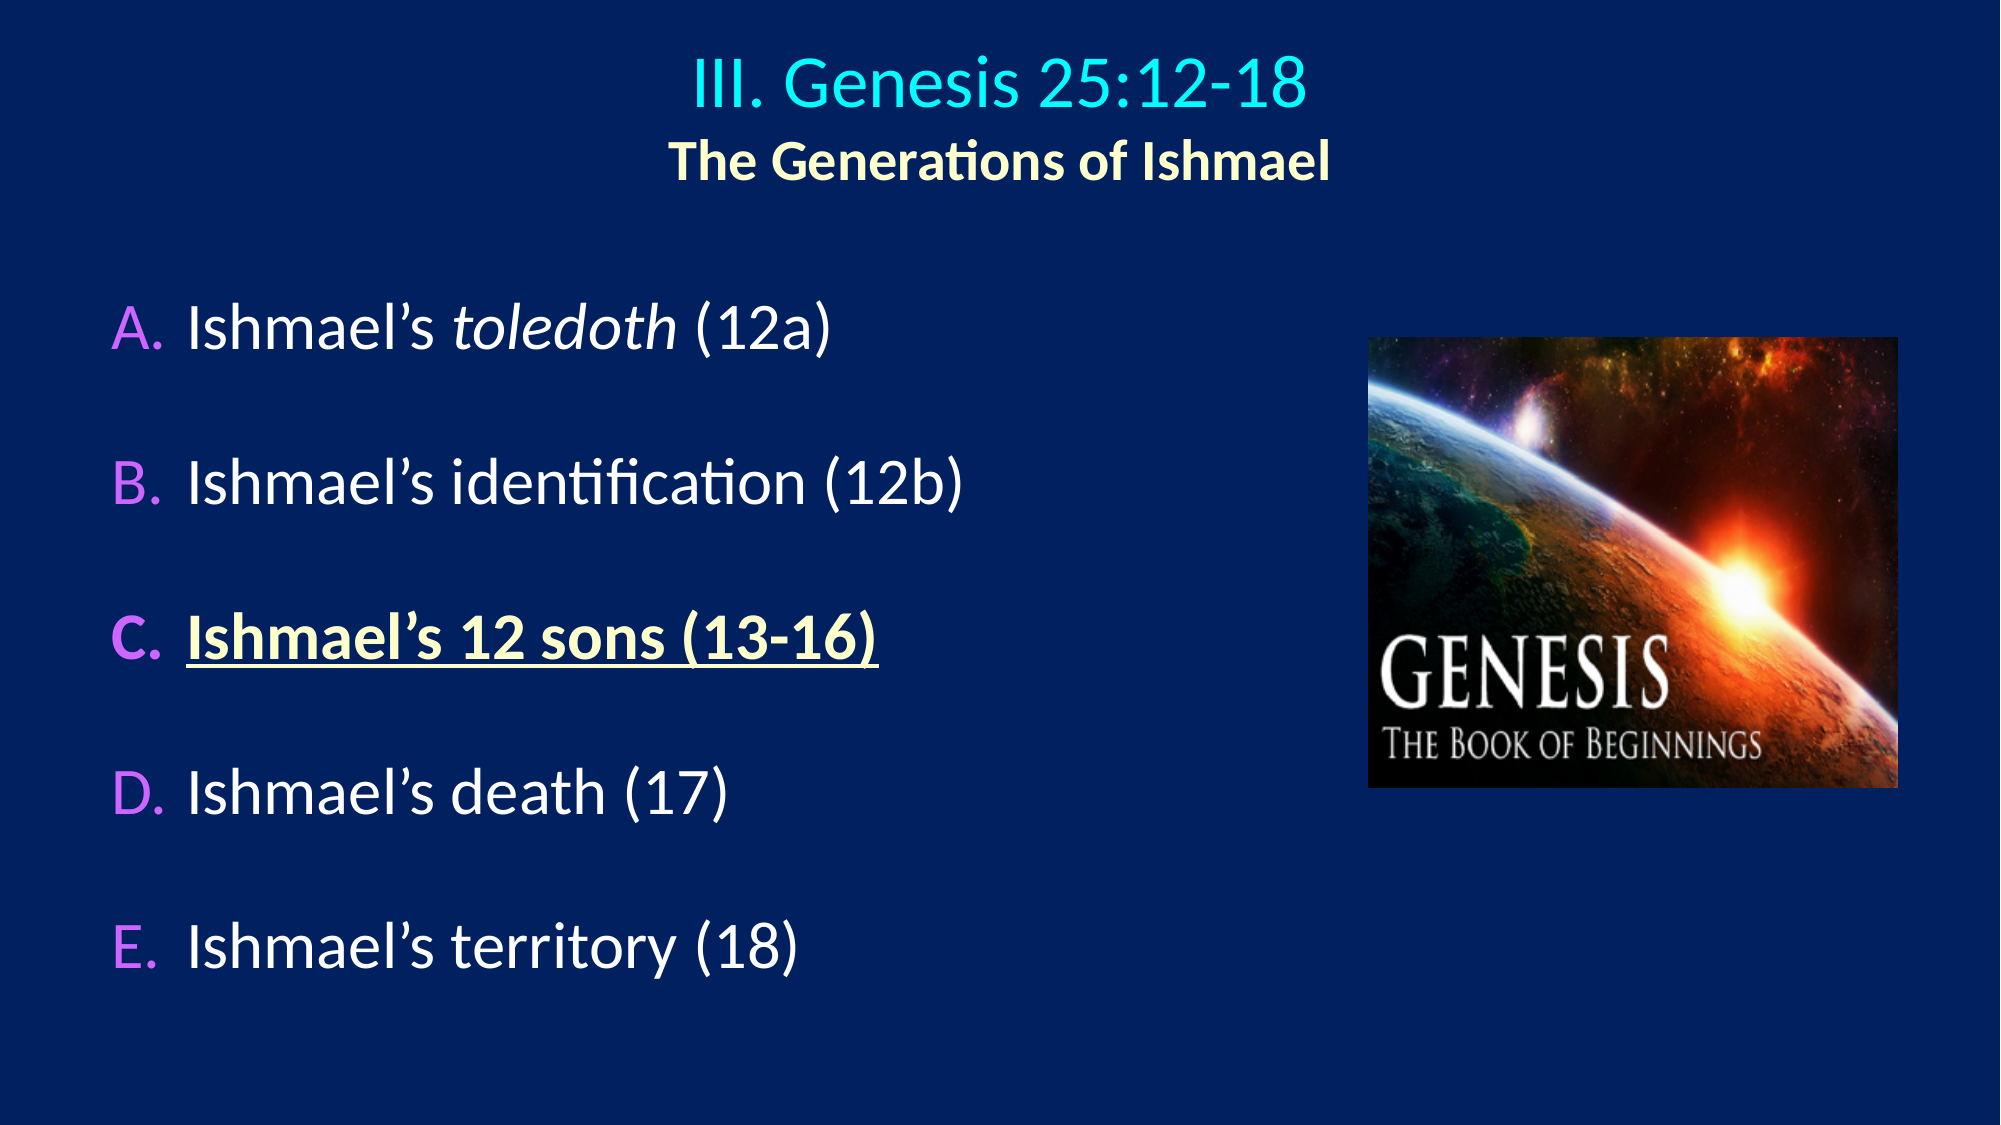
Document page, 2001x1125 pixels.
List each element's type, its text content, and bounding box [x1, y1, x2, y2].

picture [1367, 337, 1898, 788]
title III. Genesis 25:12-18 The Generations of Ishmael [535, 37, 1464, 188]
list Ishmael’s toledoth (12a) Ishmael’s identification (12b) Ishmael’s 12 sons (13-16) Ishmael’s death (17) Ishmael’s territory (18) [95, 274, 1374, 976]
